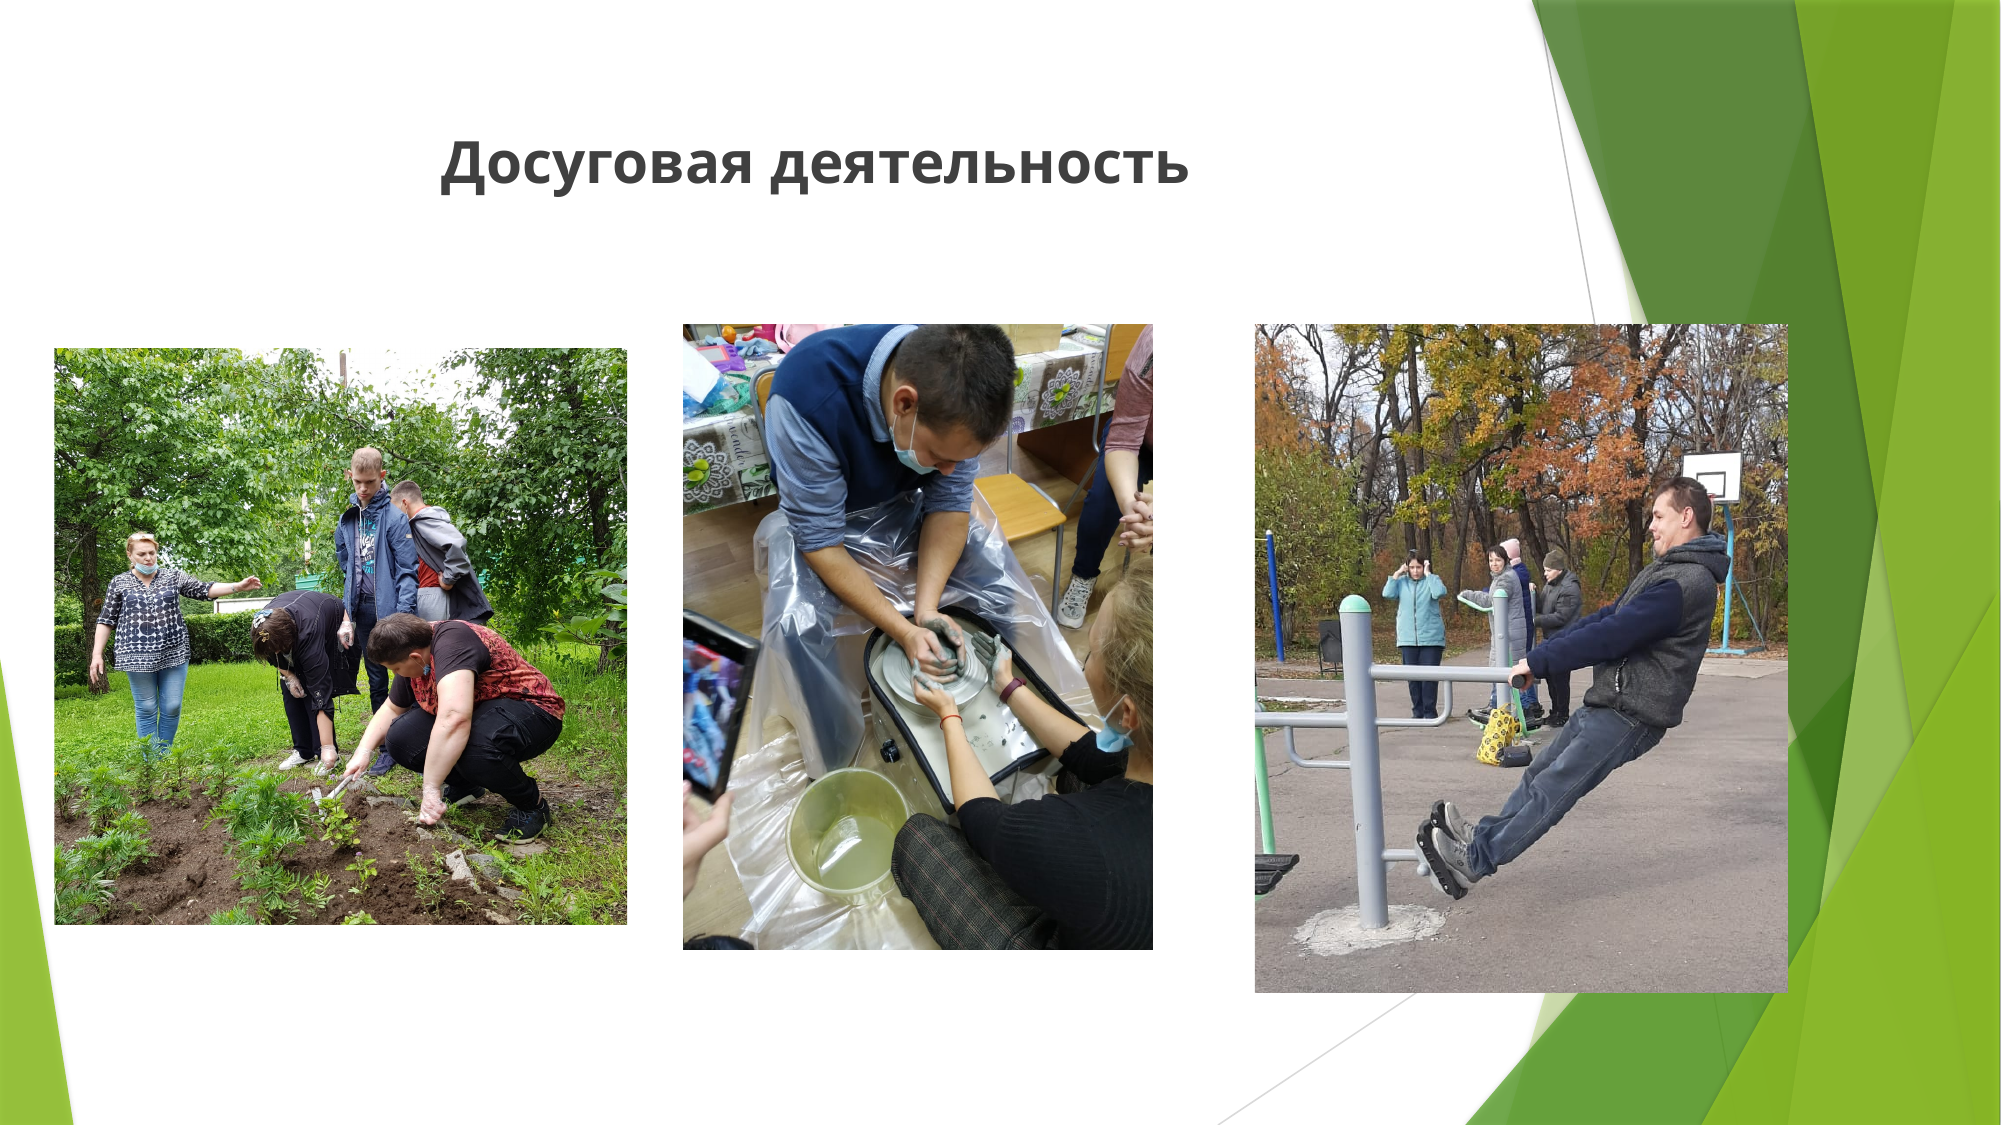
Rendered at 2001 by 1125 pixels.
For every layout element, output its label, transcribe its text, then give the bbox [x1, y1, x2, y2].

picture [683, 323, 1154, 950]
list Досуговая деятельность [111, 117, 1522, 829]
picture [53, 348, 628, 926]
picture [1254, 323, 1789, 994]
